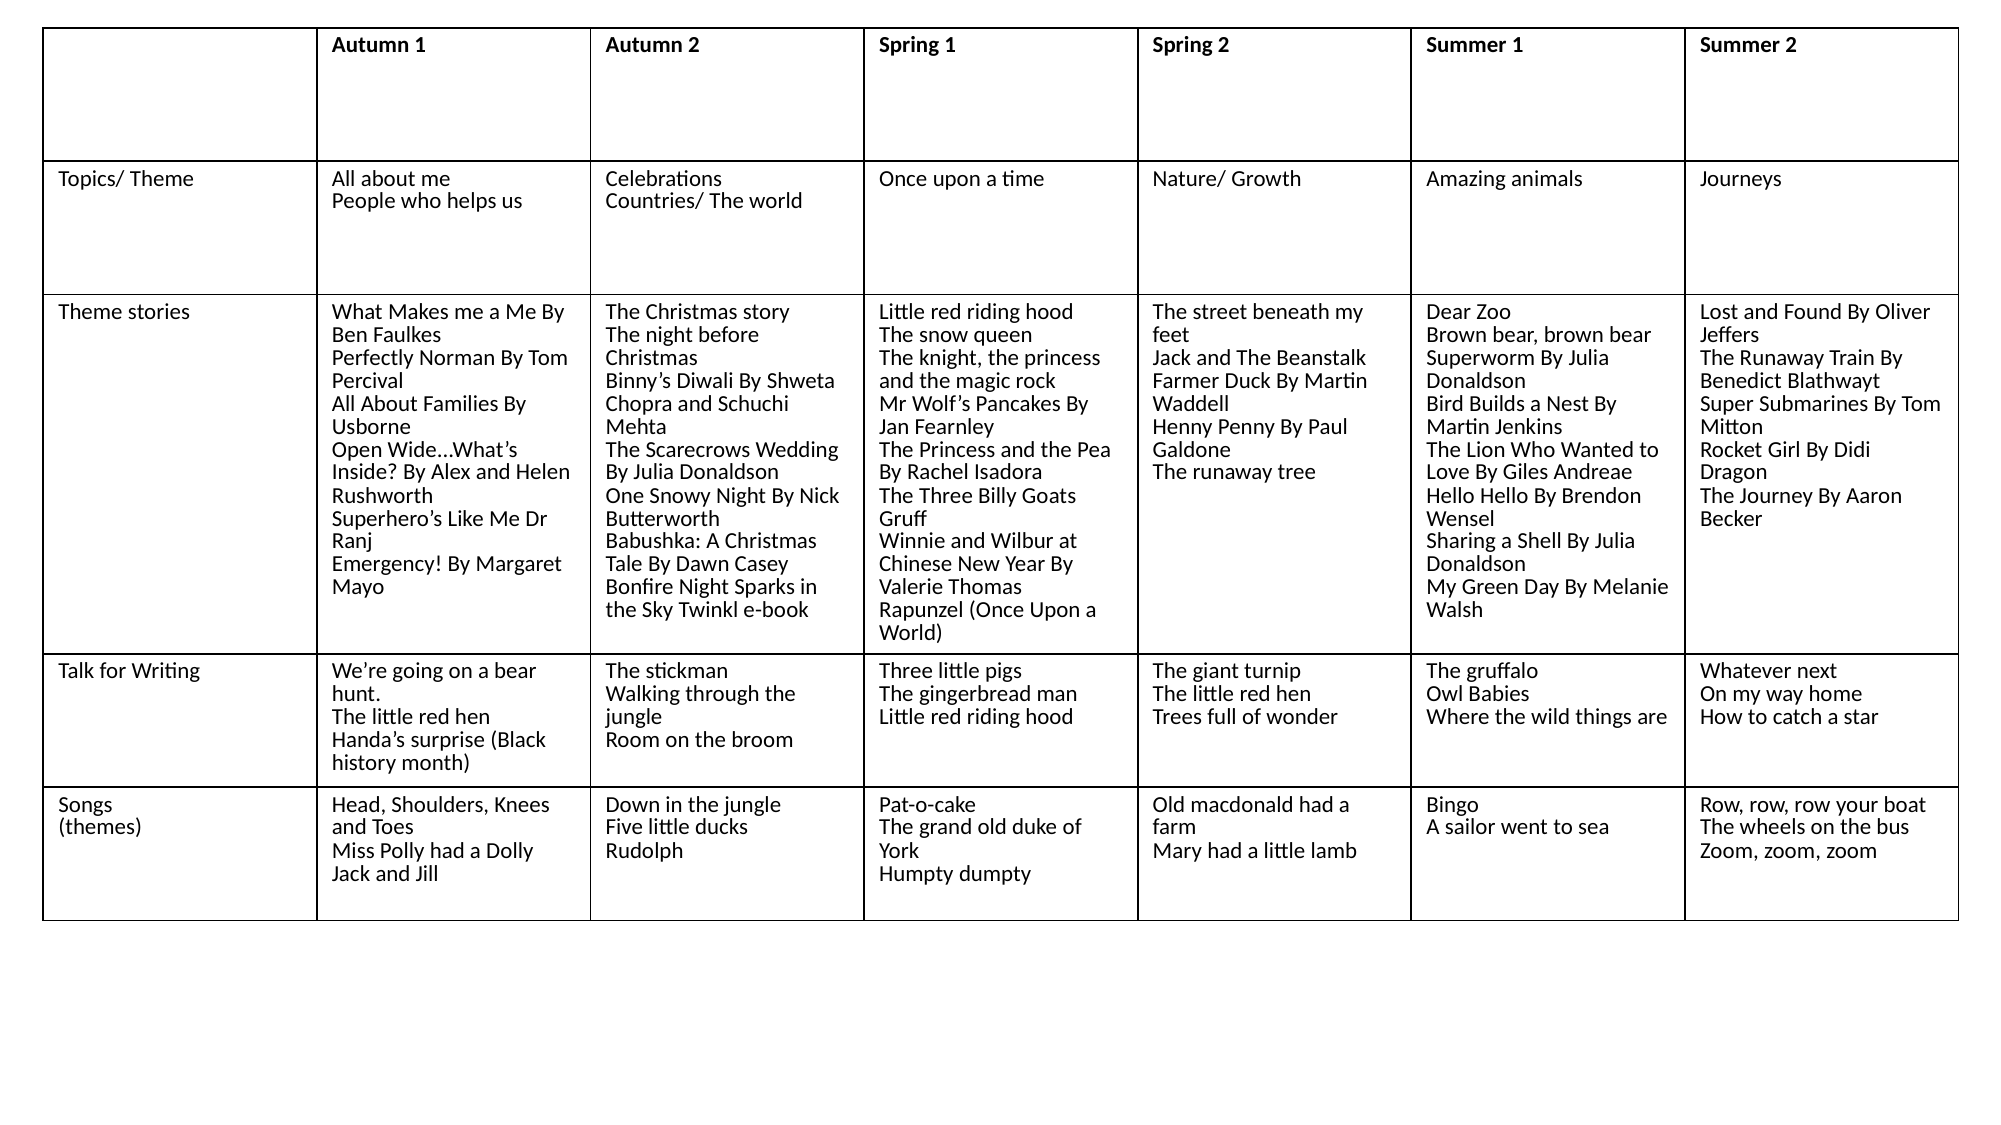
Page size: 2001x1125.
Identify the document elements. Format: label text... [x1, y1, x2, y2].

table_cell Row, row, row your boat The wheels on the bus Zoom, zoom, zoom [1686, 788, 1958, 920]
table_cell Down in the jungle Five little ducks Rudolph [591, 788, 863, 920]
table_cell Head, Shoulders, Knees and Toes Miss Polly had a Dolly Jack and Jill [318, 788, 590, 920]
table_cell The Christmas story The night before Christmas Binny’s Diwali By Shweta Chopra and Schuchi Mehta The Scarecrows Wedding By Julia Donaldson One Snowy Night By Nick Butterworth Babushka: A Christmas Tale By Dawn Casey Bonfire Night Sparks in the Sky Twinkl e-book [591, 295, 863, 653]
table_cell Journeys [1686, 162, 1958, 294]
table_cell Three little pigs The gingerbread man Little red riding hood [865, 655, 1137, 786]
table_cell Songs (themes) [44, 788, 316, 920]
table_cell Nature/ Growth [1139, 162, 1410, 294]
table_cell Little red riding hood The snow queen The knight, the princess and the magic rock Mr Wolf’s Pancakes By Jan Fearnley The Princess and the Pea By Rachel Isadora The Three Billy Goats Gruff Winnie and Wilbur at Chinese New Year By Valerie Thomas Rapunzel (Once Upon a World) [865, 295, 1137, 653]
table_cell The street beneath my feet Jack and The Beanstalk Farmer Duck By Martin Waddell Henny Penny By Paul Galdone The runaway tree [1139, 295, 1410, 653]
table_header Autumn 2 [591, 29, 863, 160]
table_cell Topics/ Theme [44, 162, 316, 294]
table_header Spring 1 [865, 29, 1137, 160]
table_cell Talk for Writing [44, 655, 316, 786]
table_cell Whatever next On my way home How to catch a star [1686, 655, 1958, 786]
table_cell Bingo A sailor went to sea [1412, 788, 1684, 920]
table_header Spring 2 [1139, 29, 1410, 160]
table_cell Pat-o-cake The grand old duke of York Humpty dumpty [865, 788, 1137, 920]
table_cell Old macdonald had a farm Mary had a little lamb [1139, 788, 1410, 920]
table_cell The giant turnip The little red hen Trees full of wonder [1139, 655, 1410, 786]
table_header Autumn 1 [318, 29, 590, 160]
table_cell The stickman Walking through the jungle Room on the broom [591, 655, 863, 786]
table_header [44, 29, 316, 160]
table_cell Dear Zoo Brown bear, brown bear Superworm By Julia Donaldson Bird Builds a Nest By Martin Jenkins The Lion Who Wanted to Love By Giles Andreae Hello Hello By Brendon Wensel Sharing a Shell By Julia Donaldson My Green Day By Melanie Walsh [1412, 295, 1684, 653]
table_header Summer 1 [1412, 29, 1684, 160]
table_cell Celebrations Countries/ The world [591, 162, 863, 294]
table_cell What Makes me a Me By Ben Faulkes Perfectly Norman By Tom Percival All About Families By Usborne Open Wide...What’s Inside? By Alex and Helen Rushworth Superhero’s Like Me Dr Ranj Emergency! By Margaret Mayo [318, 295, 590, 653]
table_cell Once upon a time [865, 162, 1137, 294]
table_cell All about me People who helps us [318, 162, 590, 294]
table_cell Theme stories [44, 295, 316, 653]
table_cell We’re going on a bear hunt. The little red hen Handa’s surprise (Black history month) [318, 655, 590, 786]
table_cell The gruffalo Owl Babies Where the wild things are [1412, 655, 1684, 786]
table_cell Amazing animals [1412, 162, 1684, 294]
table_header Summer 2 [1686, 29, 1958, 160]
table_cell Lost and Found By Oliver Jeffers The Runaway Train By Benedict Blathwayt Super Submarines By Tom Mitton Rocket Girl By Didi Dragon The Journey By Aaron Becker [1686, 295, 1958, 653]
